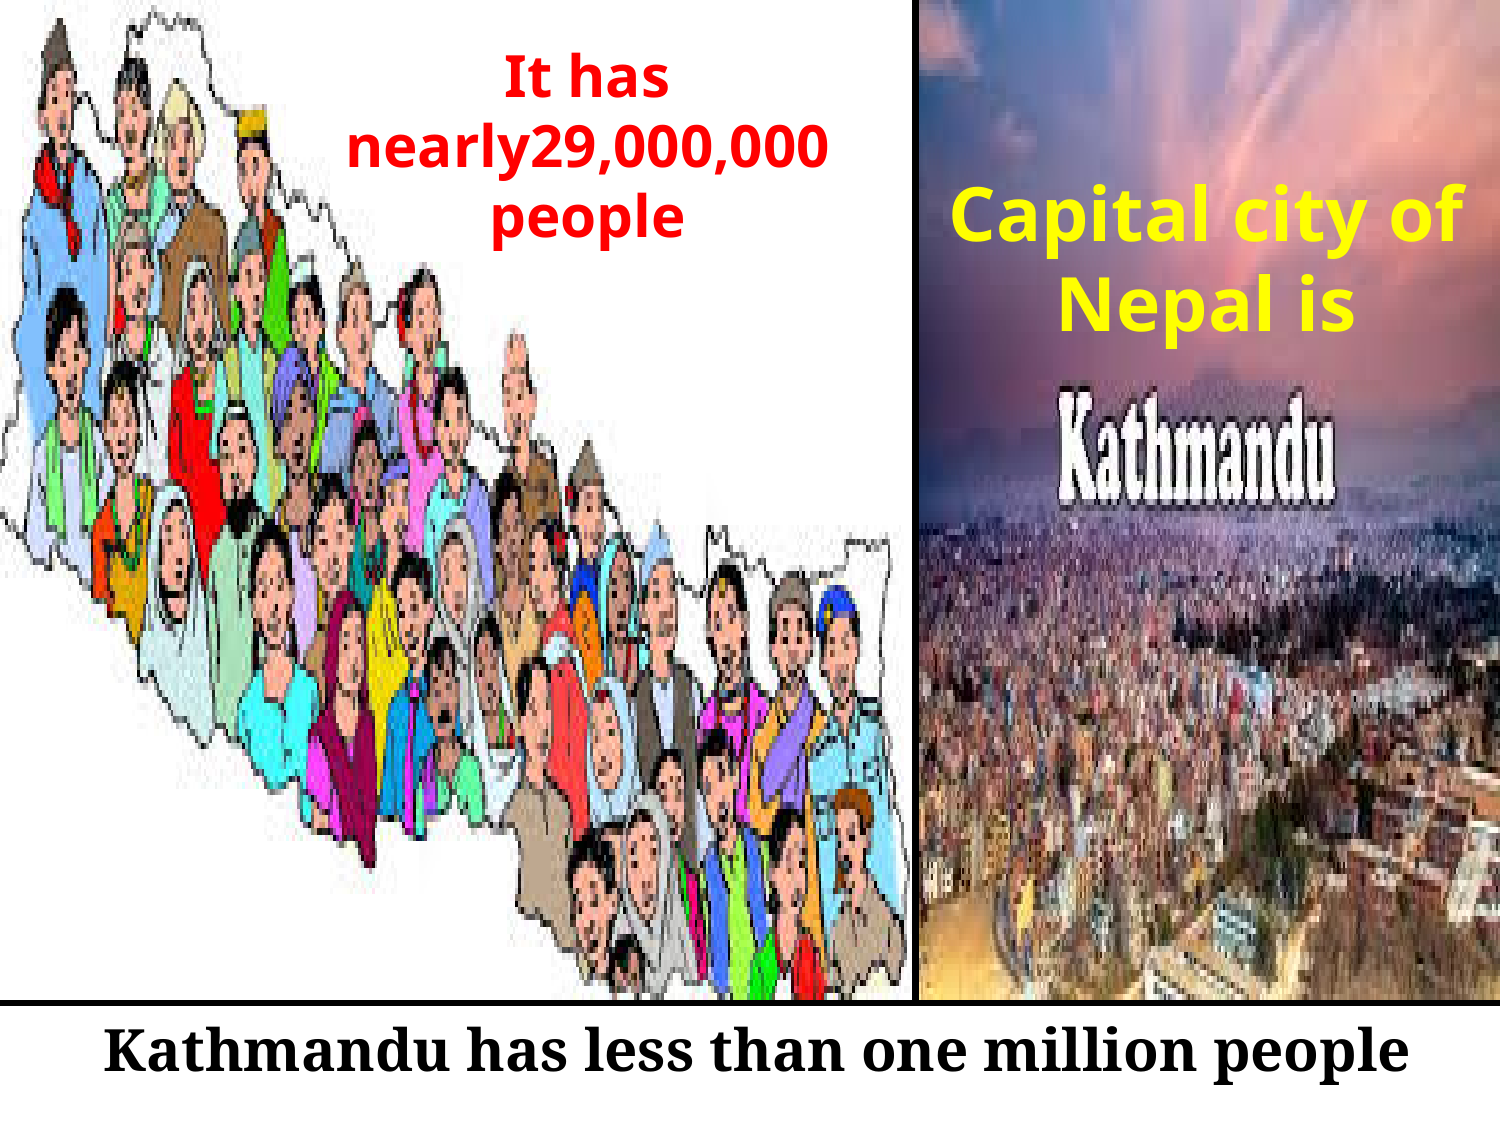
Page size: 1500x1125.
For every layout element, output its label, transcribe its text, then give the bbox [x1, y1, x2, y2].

picture [0, 0, 1500, 1001]
text_box Kathmandu has less than one million people [89, 1010, 1427, 1091]
